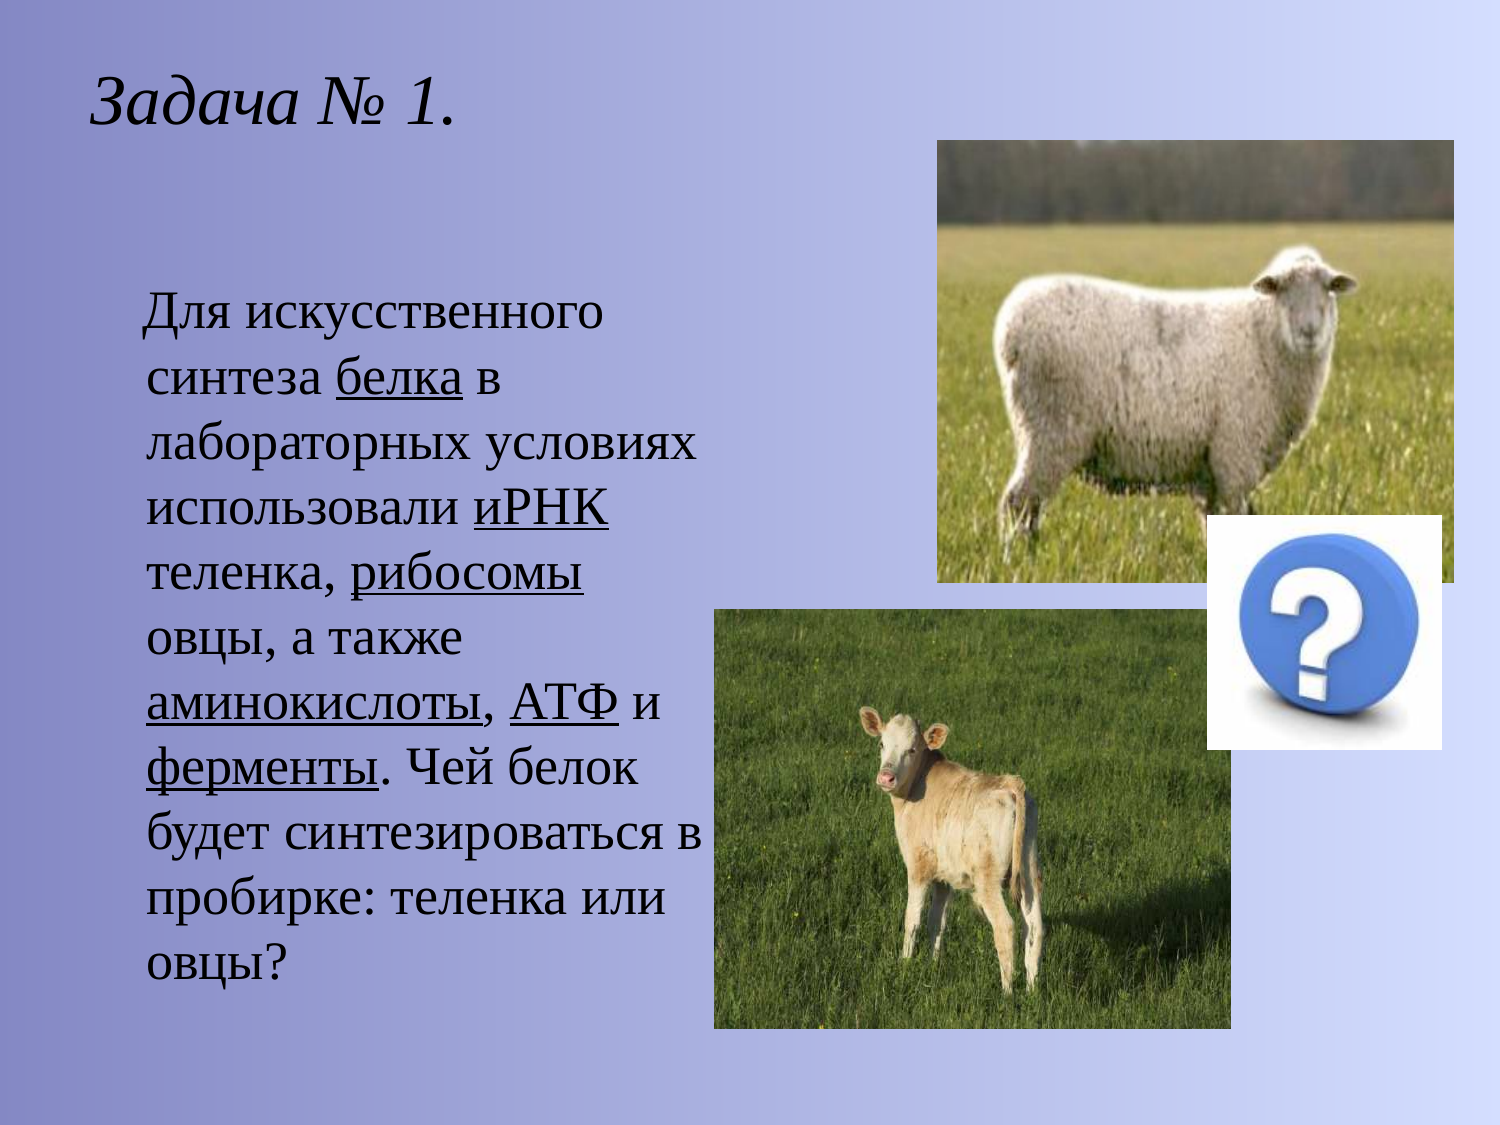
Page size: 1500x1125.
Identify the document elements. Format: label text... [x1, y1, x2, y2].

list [937, 140, 1454, 583]
picture [714, 515, 1442, 1030]
list Для искусственного синтеза белка в лабораторных условиях использовали иРНК теленка, рибосомы овцы, а также аминокислоты, АТФ и ферменты. Чей белок будет синтезироваться в пробирке: теленка или овцы? [75, 262, 738, 1005]
title Задача № 1. [75, 45, 844, 233]
